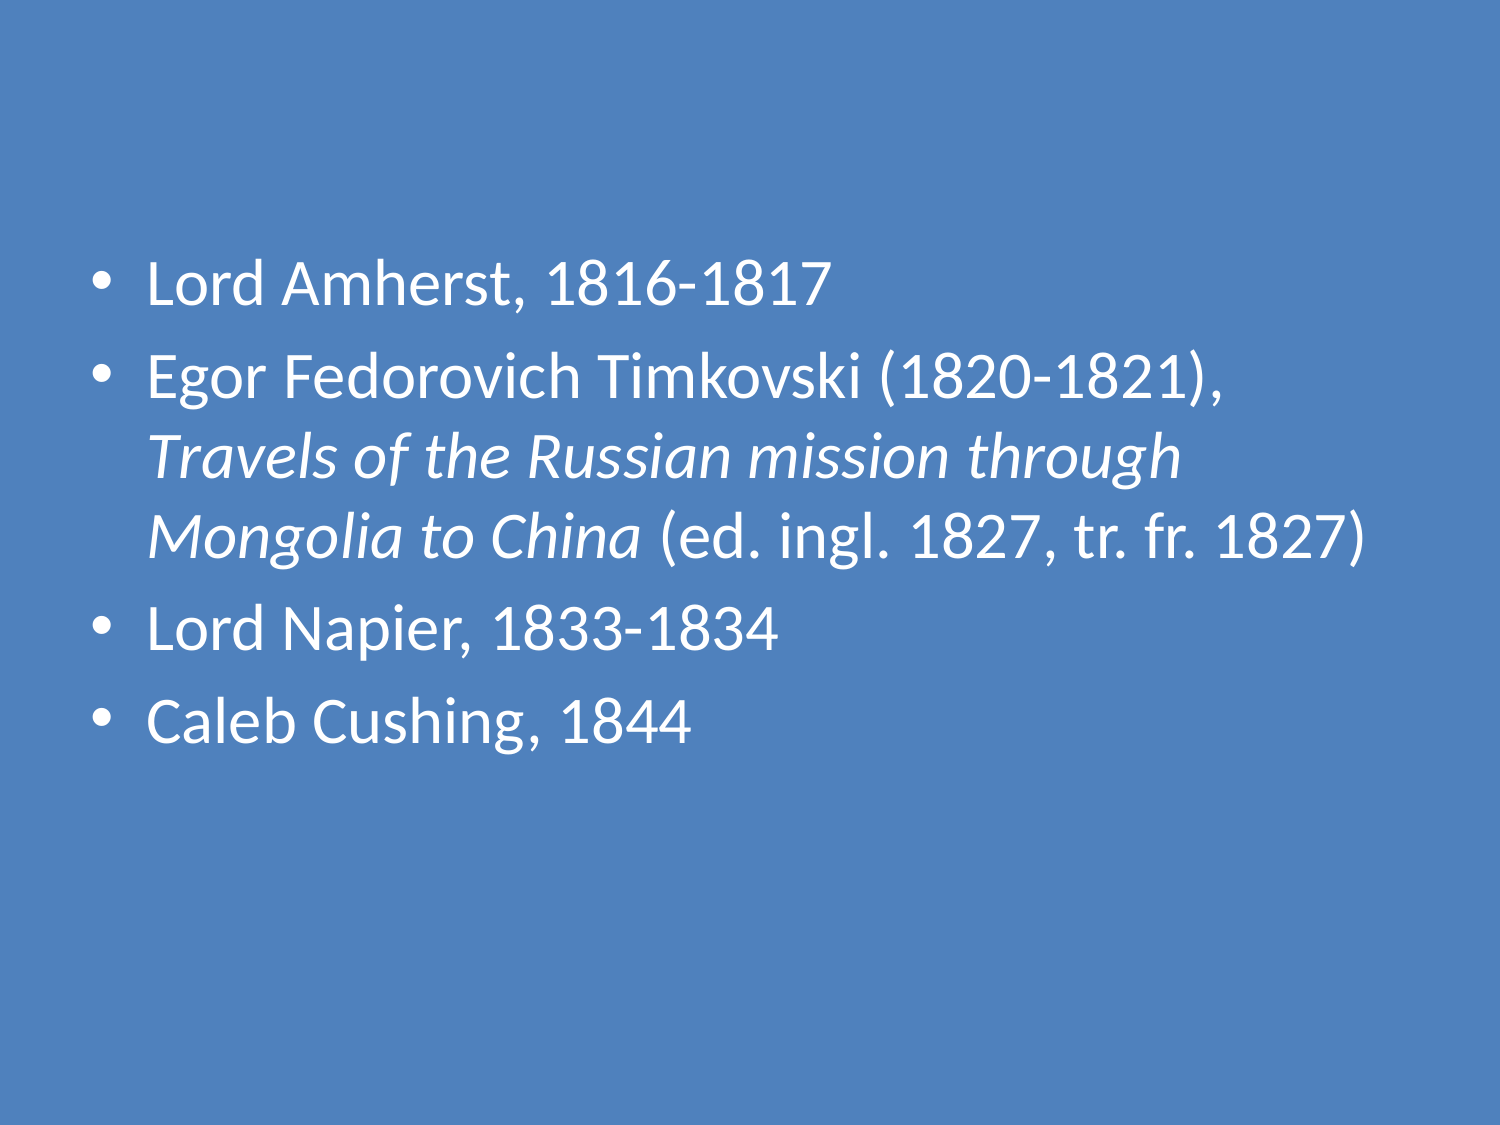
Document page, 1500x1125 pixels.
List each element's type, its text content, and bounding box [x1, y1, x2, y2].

list Lord Amherst, 1816-1817 Egor Fedorovich Timkovski (1820-1821), Travels of the Russian mission through Mongolia to China (ed. ingl. 1827, tr. fr. 1827) Lord Napier, 1833-1834 Caleb Cushing, 1844 [75, 231, 1436, 1012]
